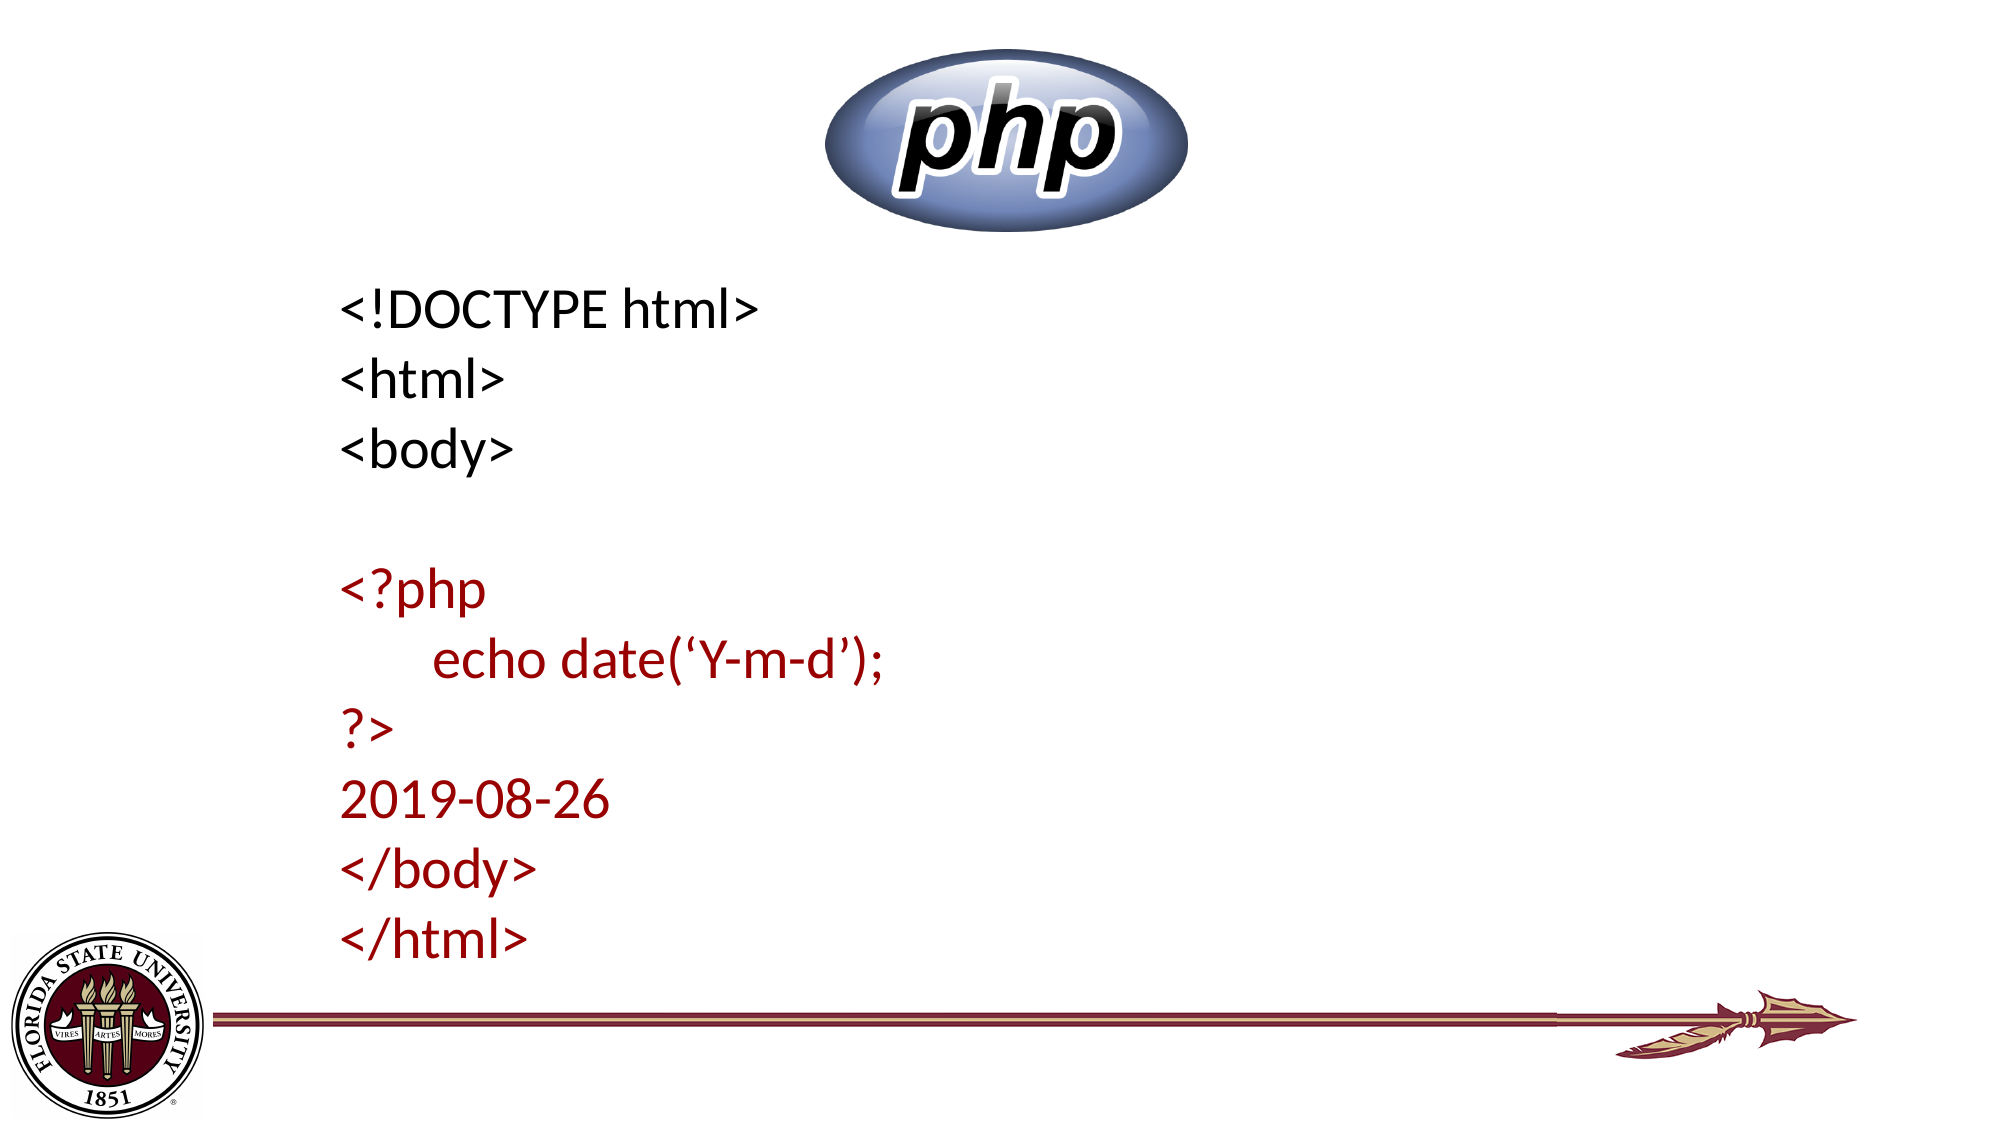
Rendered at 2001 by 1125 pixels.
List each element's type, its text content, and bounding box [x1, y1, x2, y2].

picture [824, 49, 1188, 232]
picture [213, 895, 1863, 1125]
picture [11, 932, 204, 1119]
text_box [324, 45, 1675, 233]
text_box <!DOCTYPE html> <html> <body> <?php echo date(‘Y-m-d’); ?> 2019-08-26 </body> </html> [324, 262, 1675, 1005]
